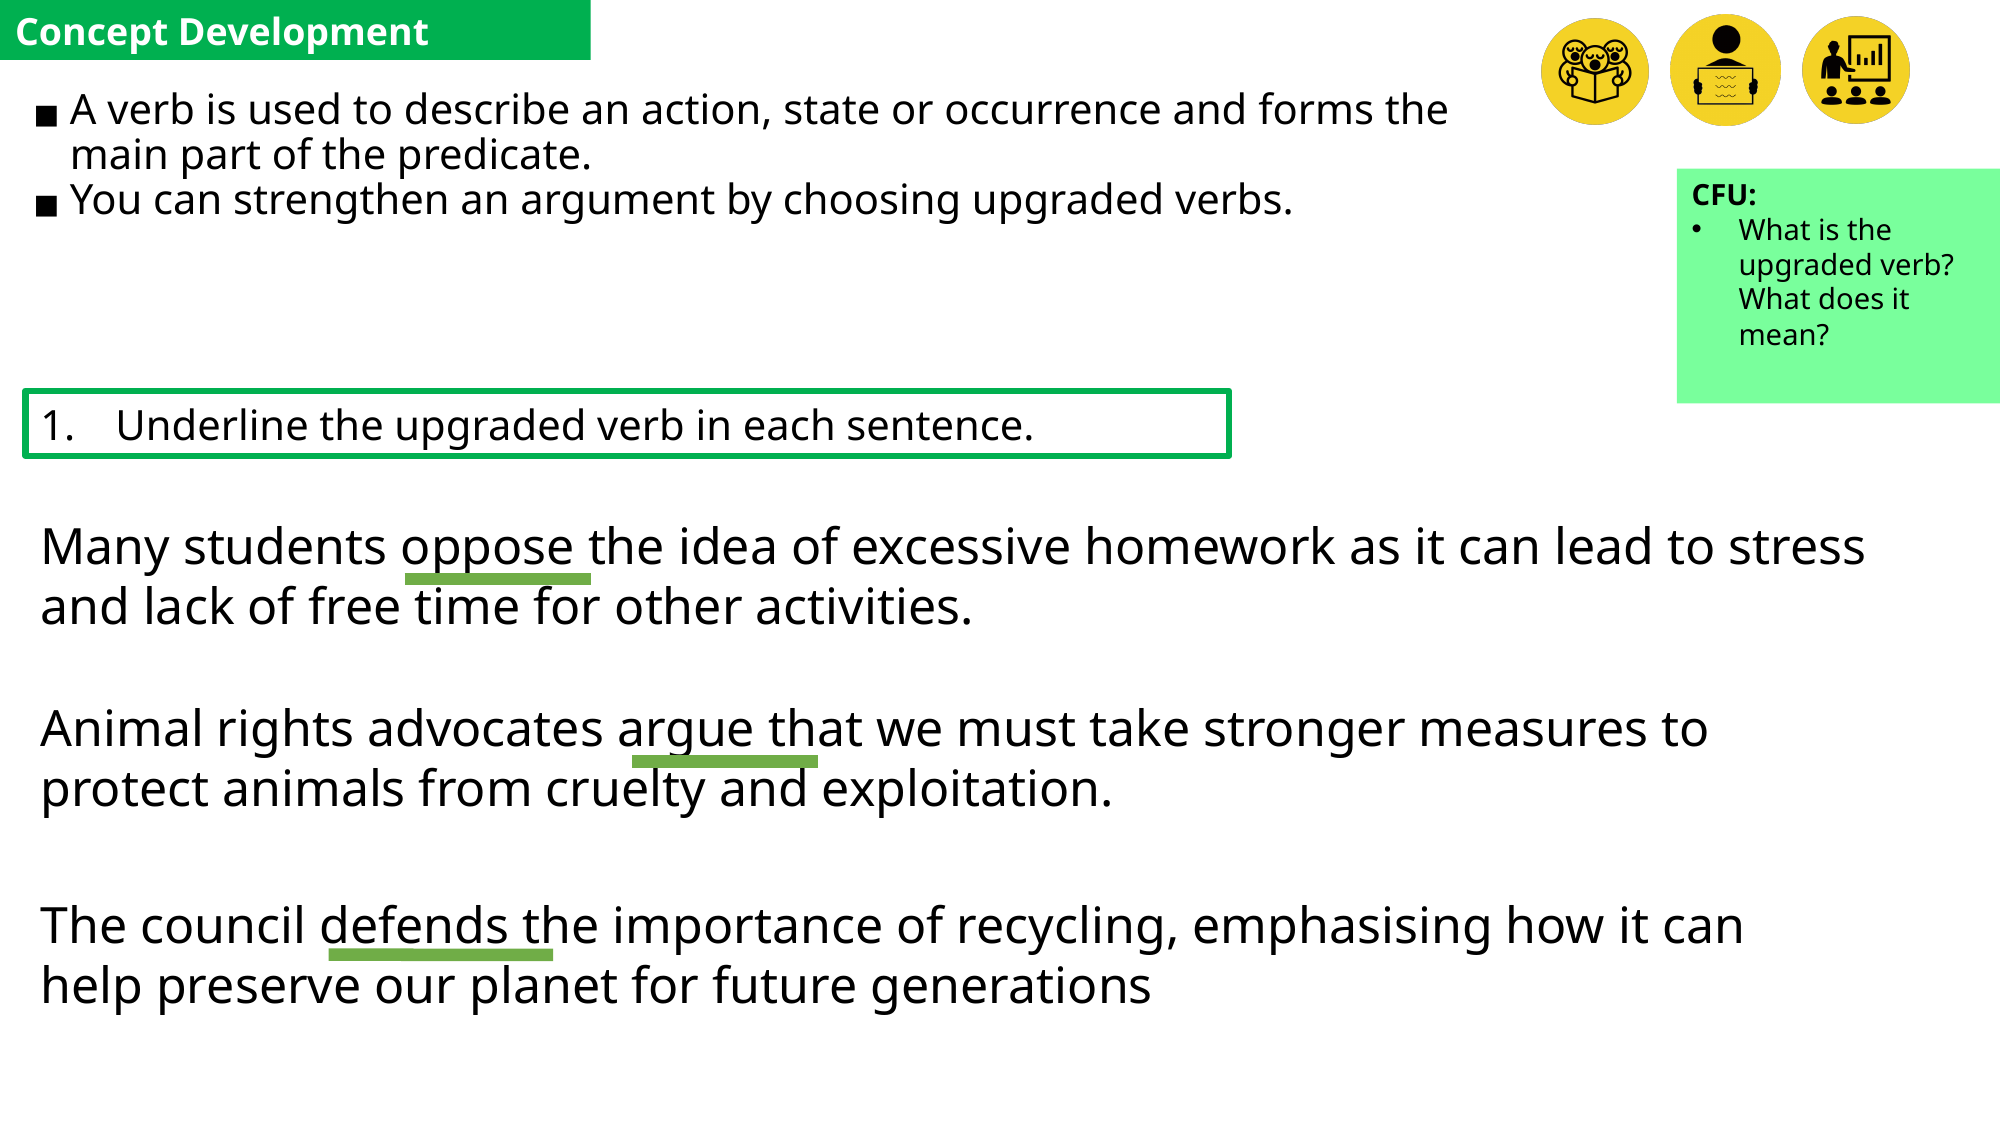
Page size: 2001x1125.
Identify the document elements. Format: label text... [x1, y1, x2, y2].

text_box CFU: What is the upgraded verb? What does it mean? [1676, 168, 2000, 404]
text_box Many students oppose the idea of excessive homework as it can lead to stress and lack of free time for other activities. [25, 499, 1926, 650]
text_box The council defends the importance of recycling, emphasising how it can help preserve our planet for future generations [25, 878, 1853, 1029]
picture [1669, 14, 1782, 126]
picture [1800, 14, 1912, 126]
text_box Animal rights advocates argue that we must take stronger measures to protect animals from cruelty and exploitation. [25, 681, 1882, 832]
text_box Underline the upgraded verb in each sentence. [25, 390, 1229, 456]
picture [1539, 16, 1651, 128]
text_box Concept Development [0, 0, 591, 60]
text_box A verb is used to describe an action, state or occurrence and forms the main part of the predicate. You can strengthen an argument by choosing upgraded verbs. [17, 81, 1471, 256]
